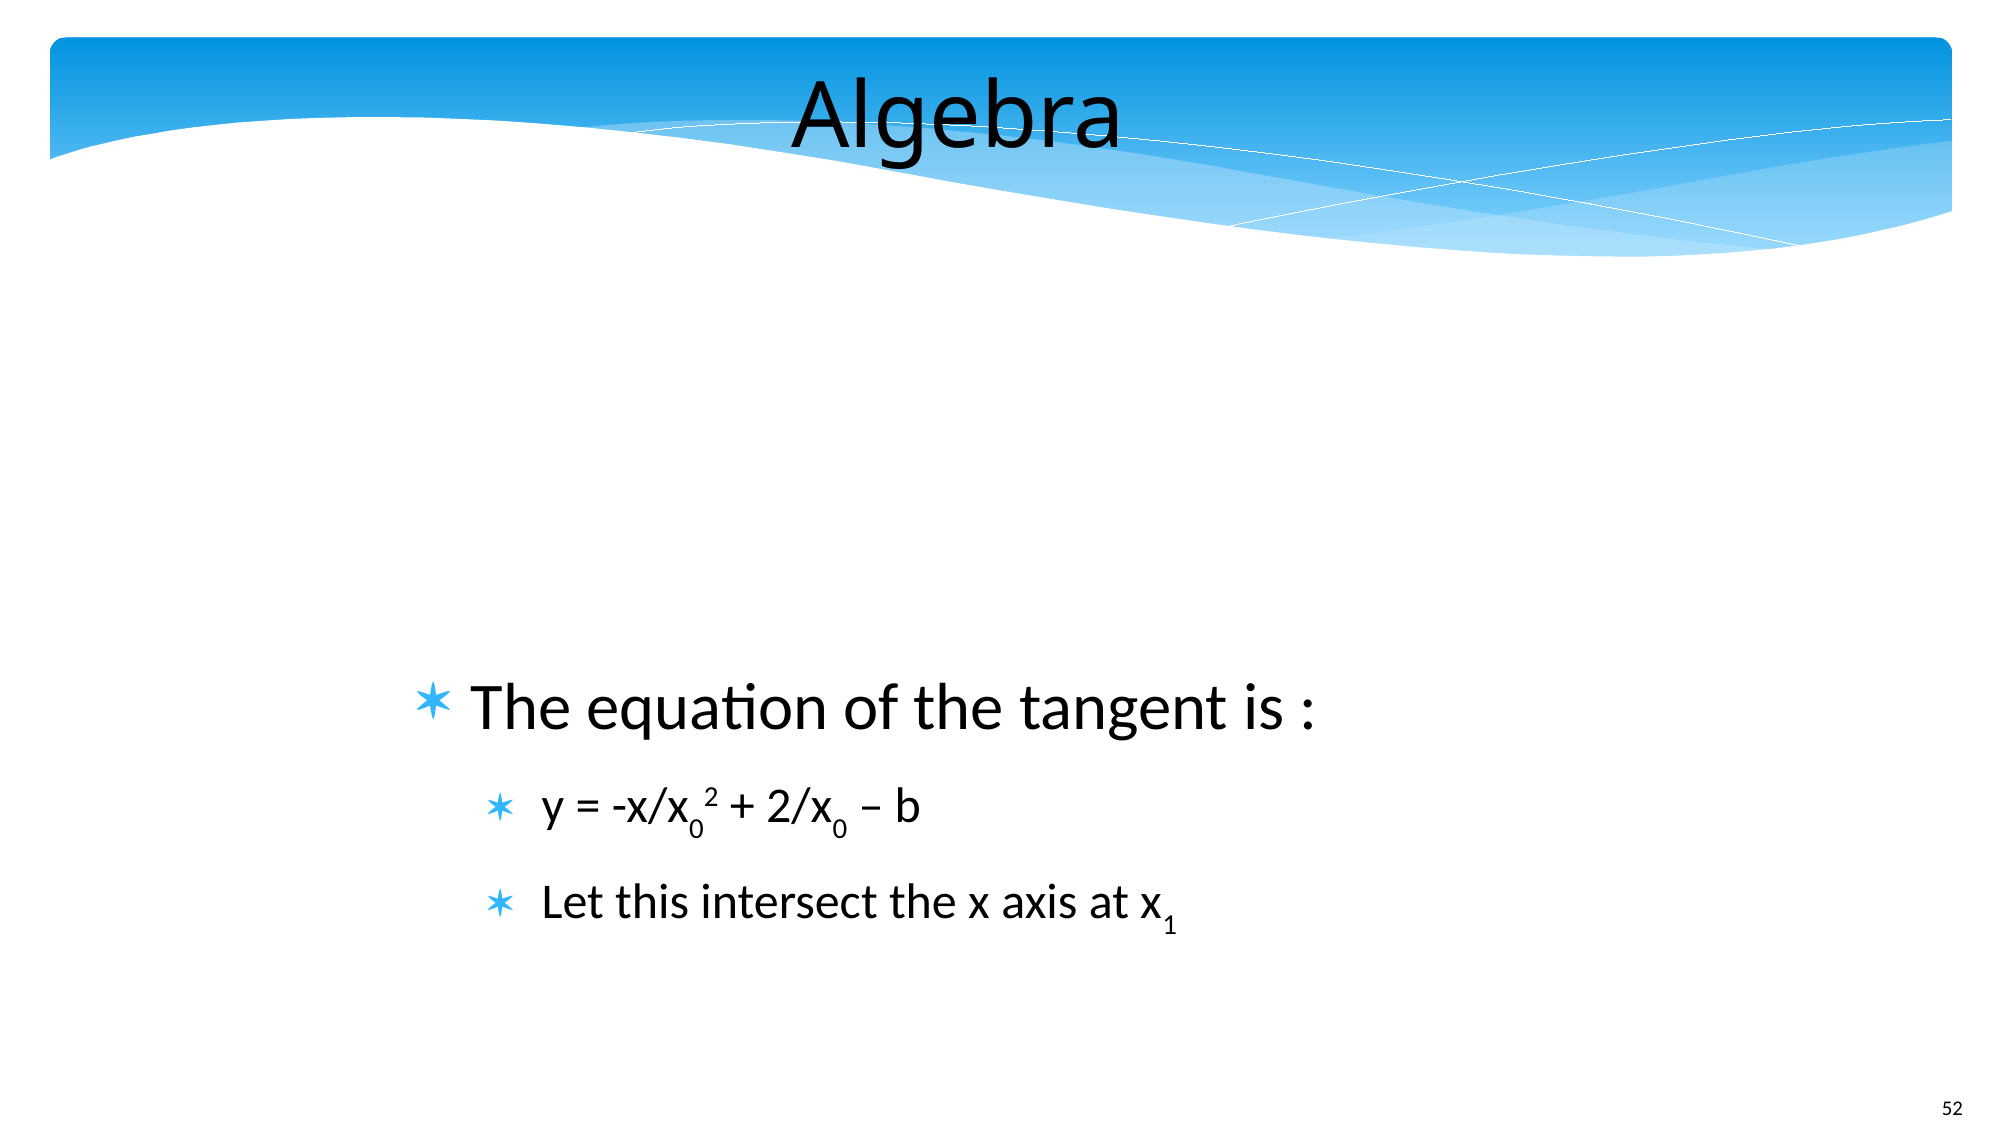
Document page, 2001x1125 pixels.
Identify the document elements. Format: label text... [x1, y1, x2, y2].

title Algebra [350, 33, 1567, 188]
list The equation of the tangent is : y = -x/x02 + 2/x0 – b Let this intersect the x axis at x1 [399, 663, 1617, 1000]
